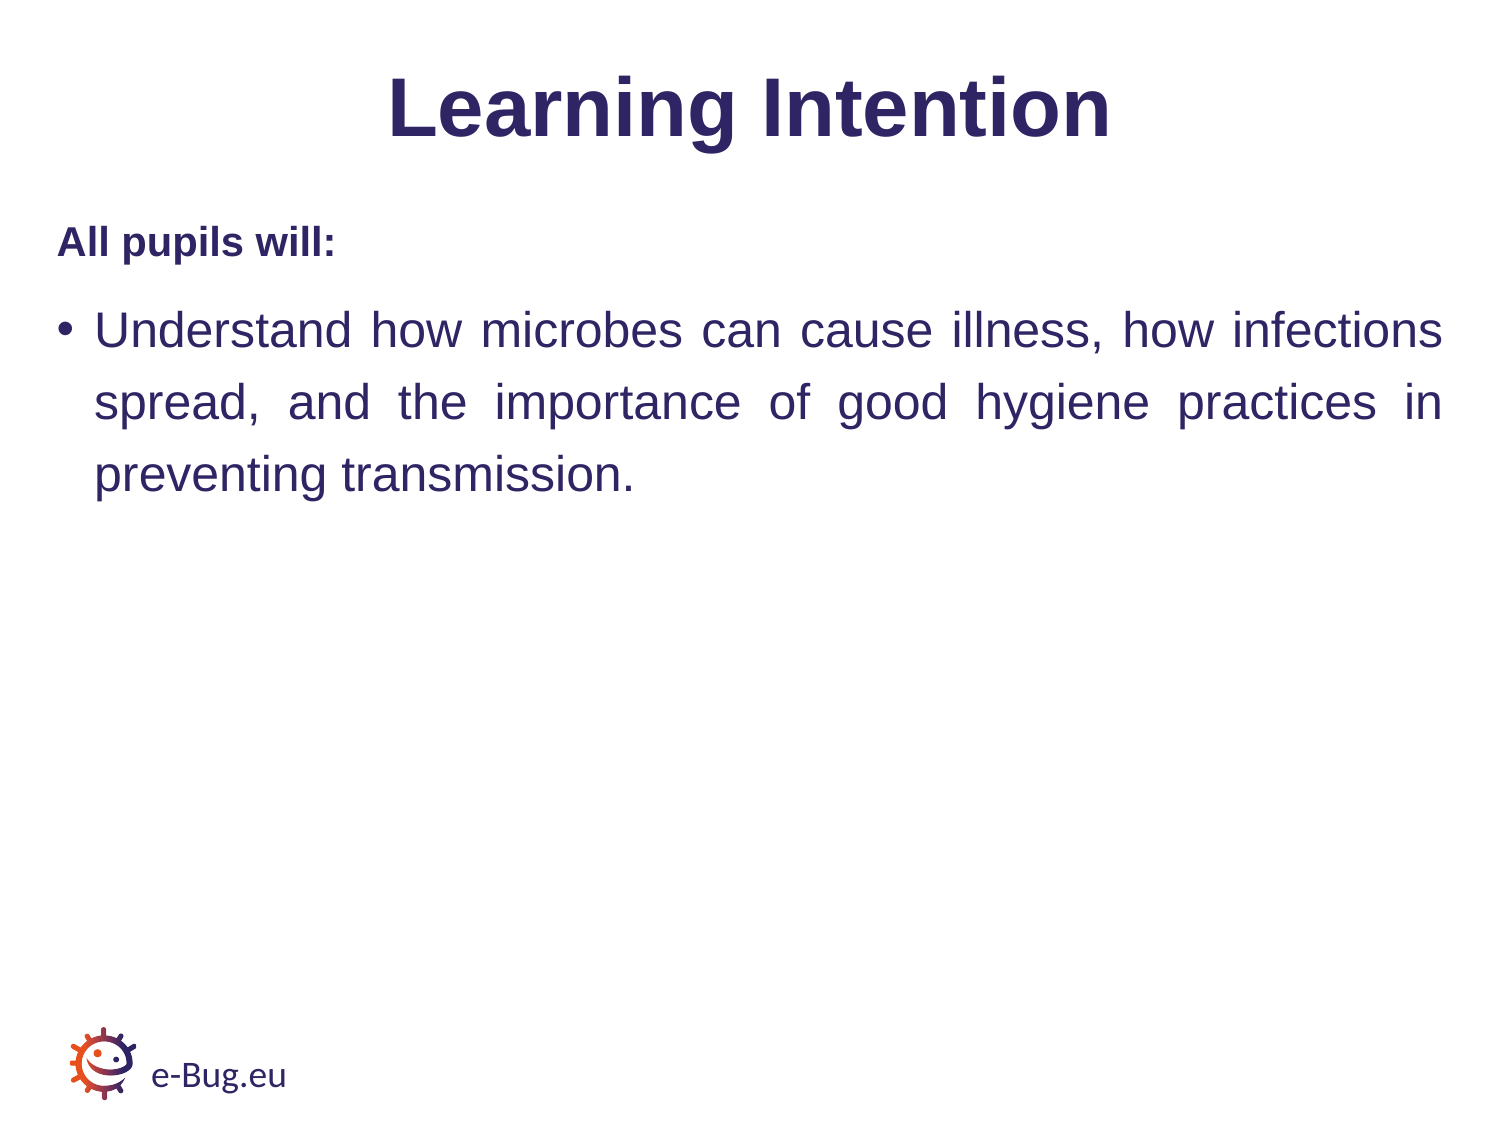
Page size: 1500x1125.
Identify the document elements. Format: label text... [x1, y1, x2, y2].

title Learning Intention [103, 1, 1397, 212]
list All pupils will: Understand how microbes can cause illness, how infections spread, and the importance of good hygiene practices in preventing transmission. [41, 212, 1459, 1017]
footer e-Bug.eu [136, 1042, 643, 1103]
picture [69, 1027, 137, 1103]
